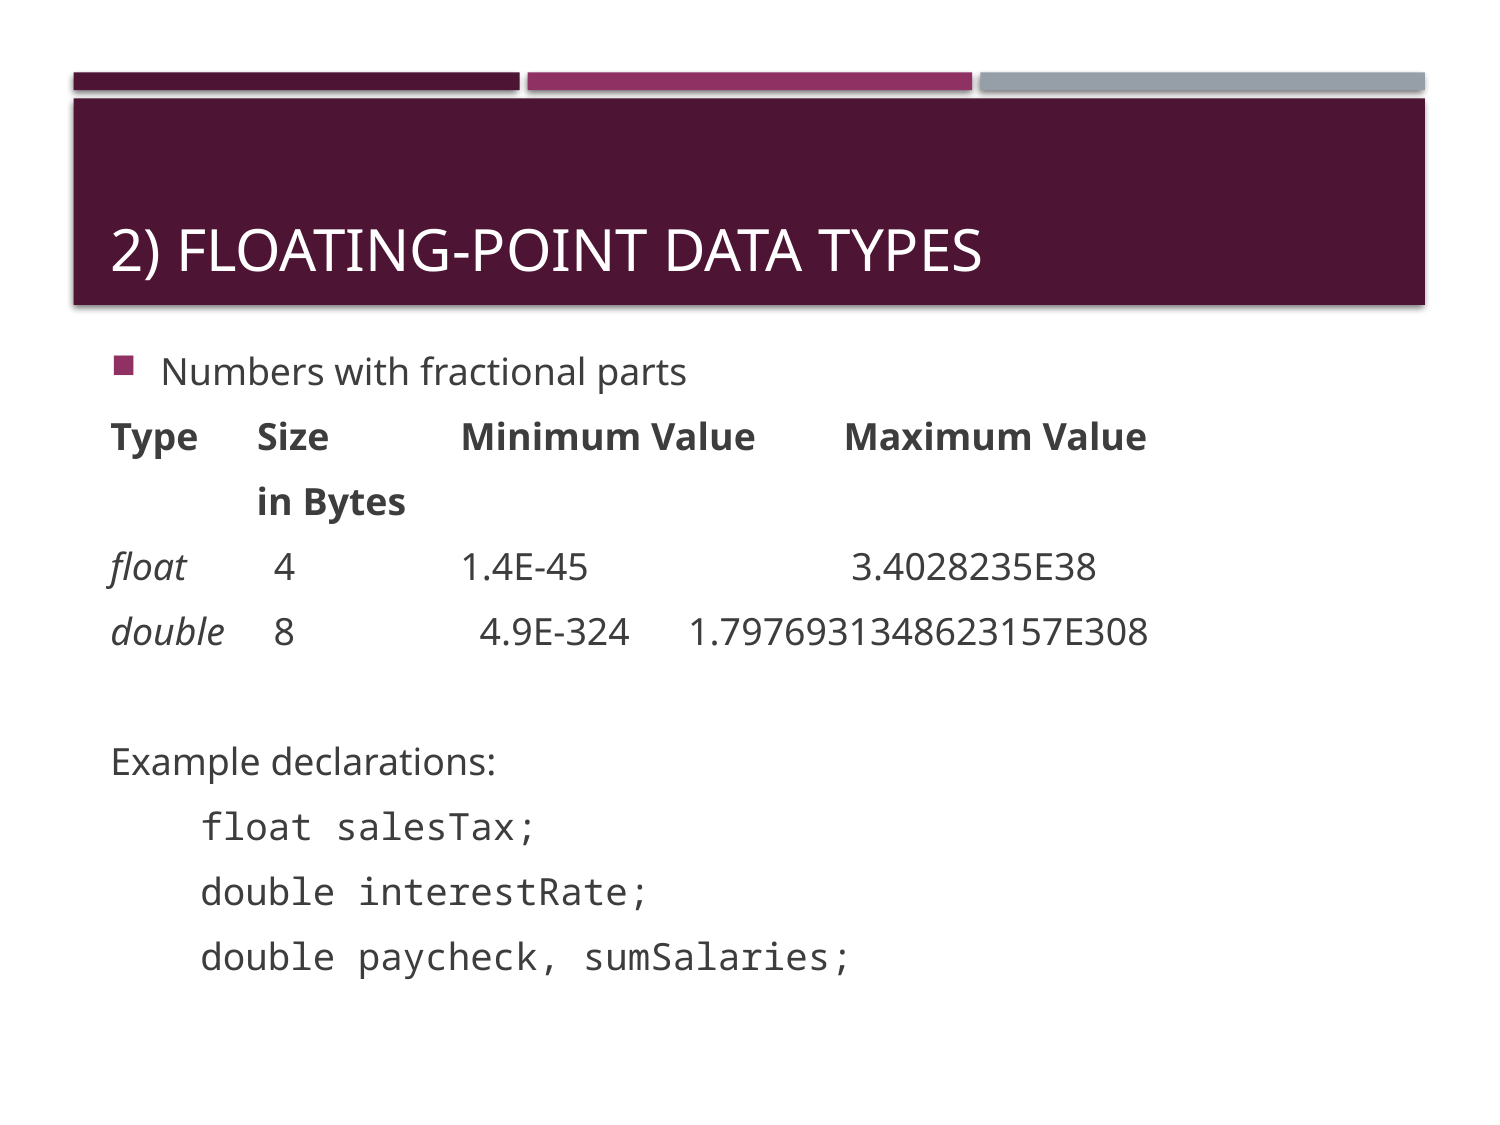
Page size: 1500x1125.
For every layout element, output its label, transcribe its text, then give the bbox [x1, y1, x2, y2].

title 2) Floating-Point Data Types [95, 112, 1406, 291]
list Numbers with fractional parts Type Size Minimum Value Maximum Value in Bytes float 4 1.4E-45 3.4028235E38 double 8 4.9E-324 1.7976931348623157E308 Example declarations: float salesTax; double interestRate; double paycheck, sumSalaries; [95, 365, 1406, 962]
